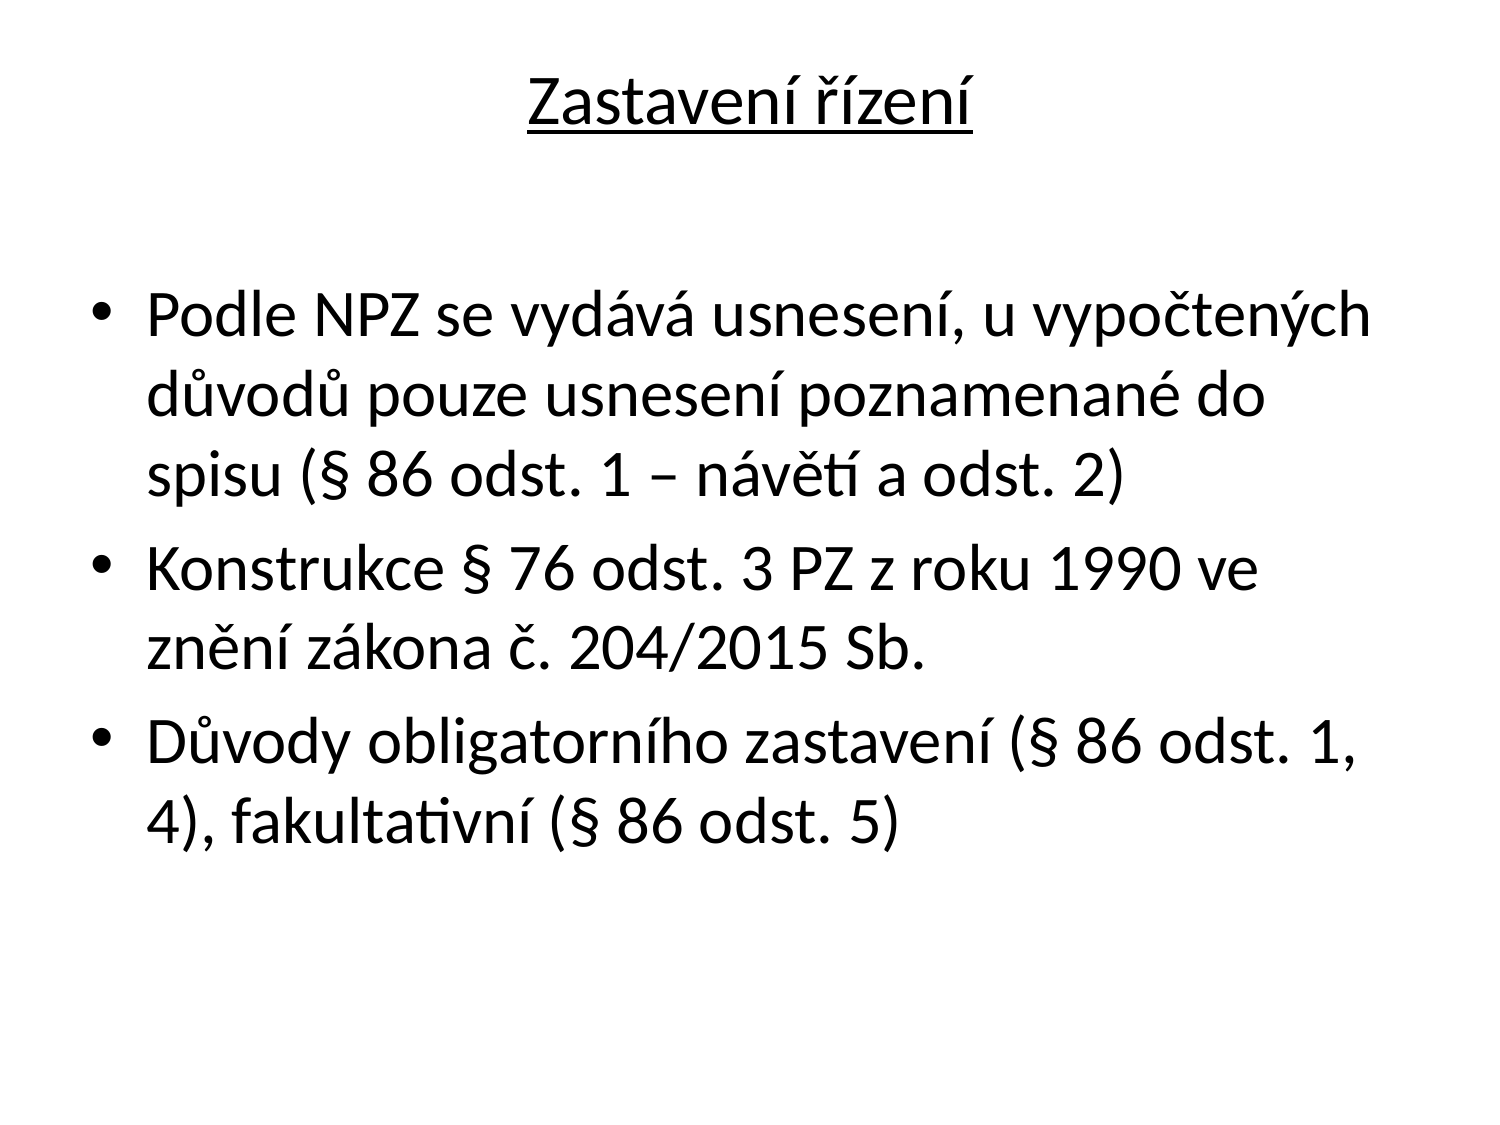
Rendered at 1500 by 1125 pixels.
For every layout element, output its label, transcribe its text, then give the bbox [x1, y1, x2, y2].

title Zastavení řízení [75, 45, 1425, 233]
list Podle NPZ se vydává usnesení, u vypočtených důvodů pouze usnesení poznamenané do spisu (§ 86 odst. 1 – návětí a odst. 2) Konstrukce § 76 odst. 3 PZ z roku 1990 ve znění zákona č. 204/2015 Sb. Důvody obligatorního zastavení (§ 86 odst. 1, 4), fakultativní (§ 86 odst. 5) [75, 262, 1425, 1005]
